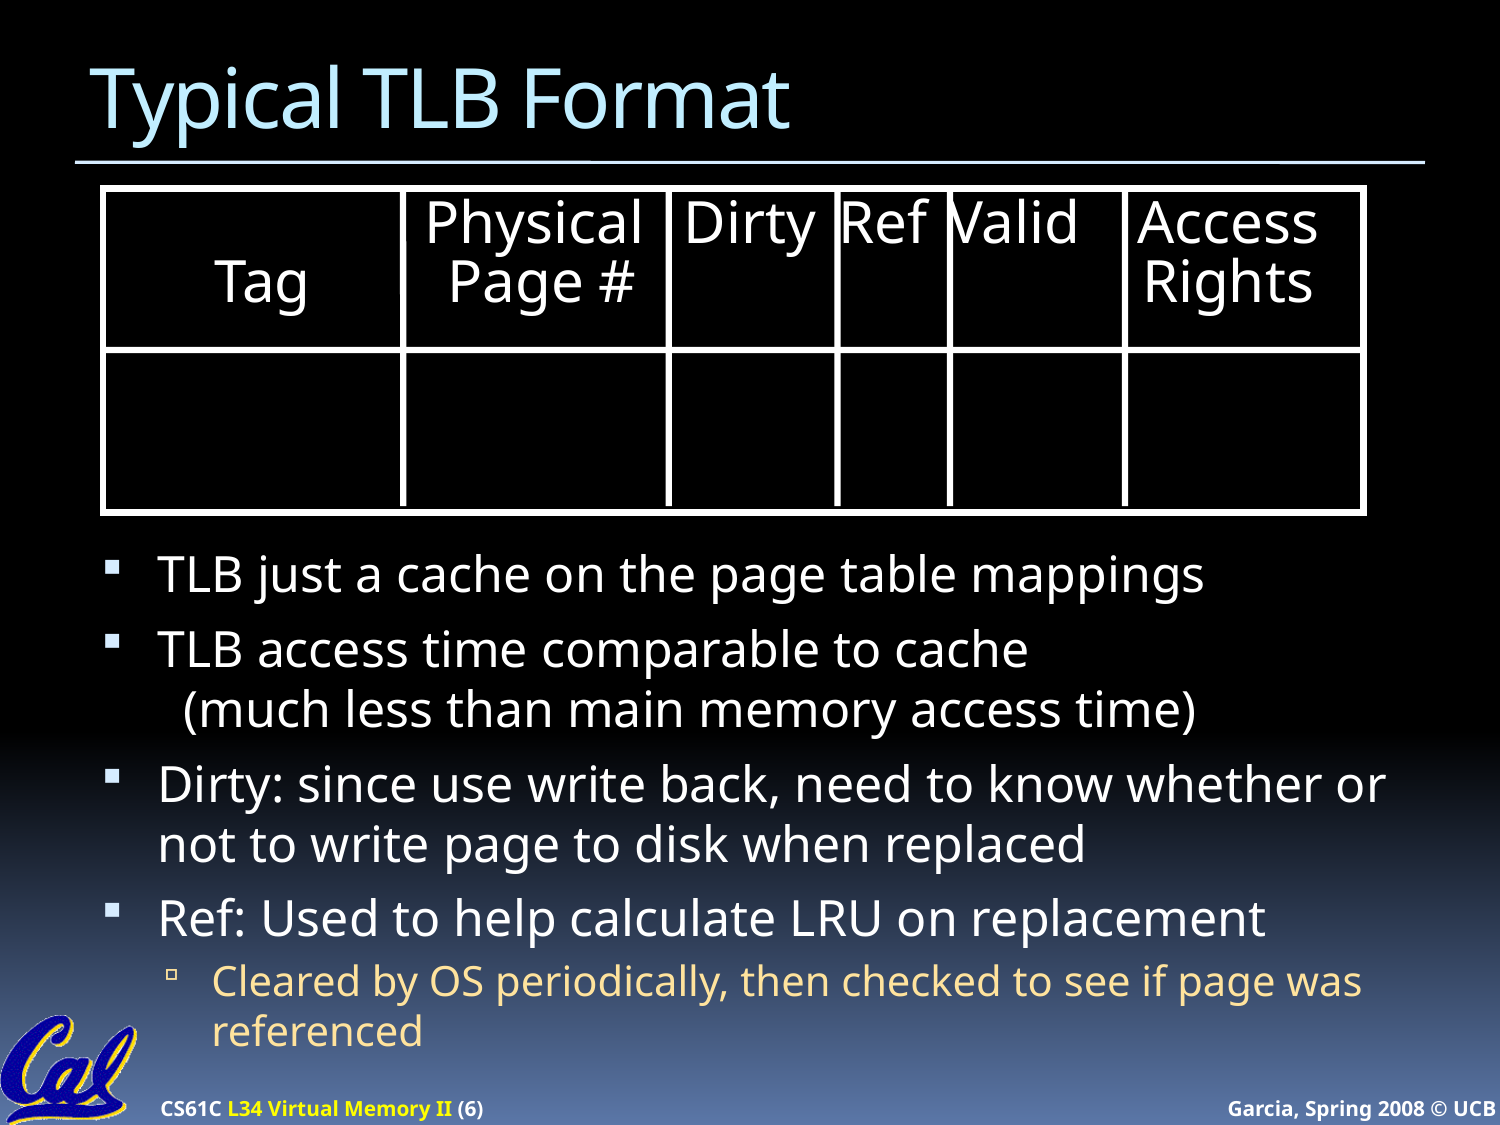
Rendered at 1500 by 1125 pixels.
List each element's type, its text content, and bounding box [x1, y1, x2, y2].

text_box Physical Dirty Ref Valid Access Tag Page # Rights [838, 191, 949, 319]
text_box Physical Dirty Ref Valid Access Tag Page # Rights [404, 191, 668, 319]
title Typical TLB Format [75, 37, 1425, 162]
picture [0, 1015, 140, 1125]
text_box Physical Dirty Ref Valid Access Tag Page # Rights [950, 191, 1125, 319]
text_box Physical Dirty Ref Valid Access Tag Page # Rights [102, 191, 403, 319]
text_box [103, 188, 1364, 513]
list TLB just a cache on the page table mappings TLB access time comparable to cache (much less than main memory access time) Dirty: since use write back, need to know whether or not to write page to disk when replaced Ref: Used to help calculate LRU on replacement Cleared by OS periodically, then checked to see if page was referenced [74, 162, 1426, 1043]
text_box Physical Dirty Ref Valid Access Tag Page # Rights [1126, 191, 1345, 319]
text_box Physical Dirty Ref Valid Access Tag Page # Rights [669, 191, 837, 319]
